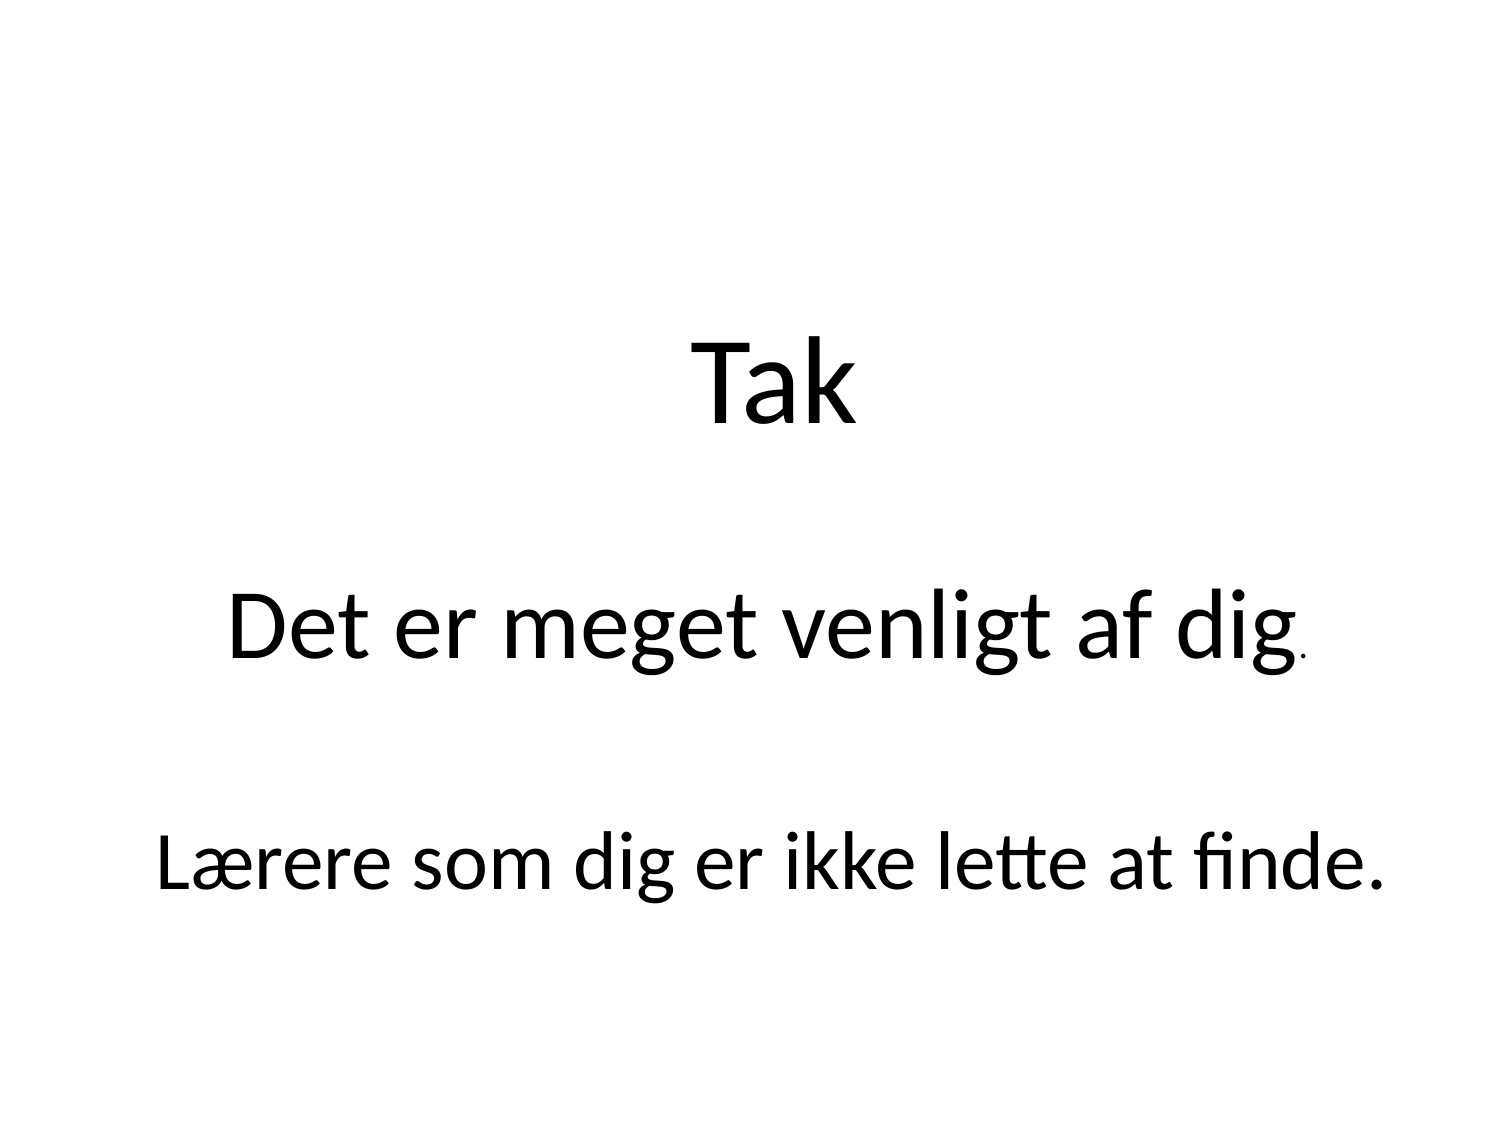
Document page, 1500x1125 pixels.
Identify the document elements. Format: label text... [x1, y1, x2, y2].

text_box Lærere som dig er ikke lette at finde. [133, 798, 1410, 914]
text_box Det er meget venligt af dig. [133, 550, 1410, 686]
text_box Tak [136, 290, 1412, 456]
